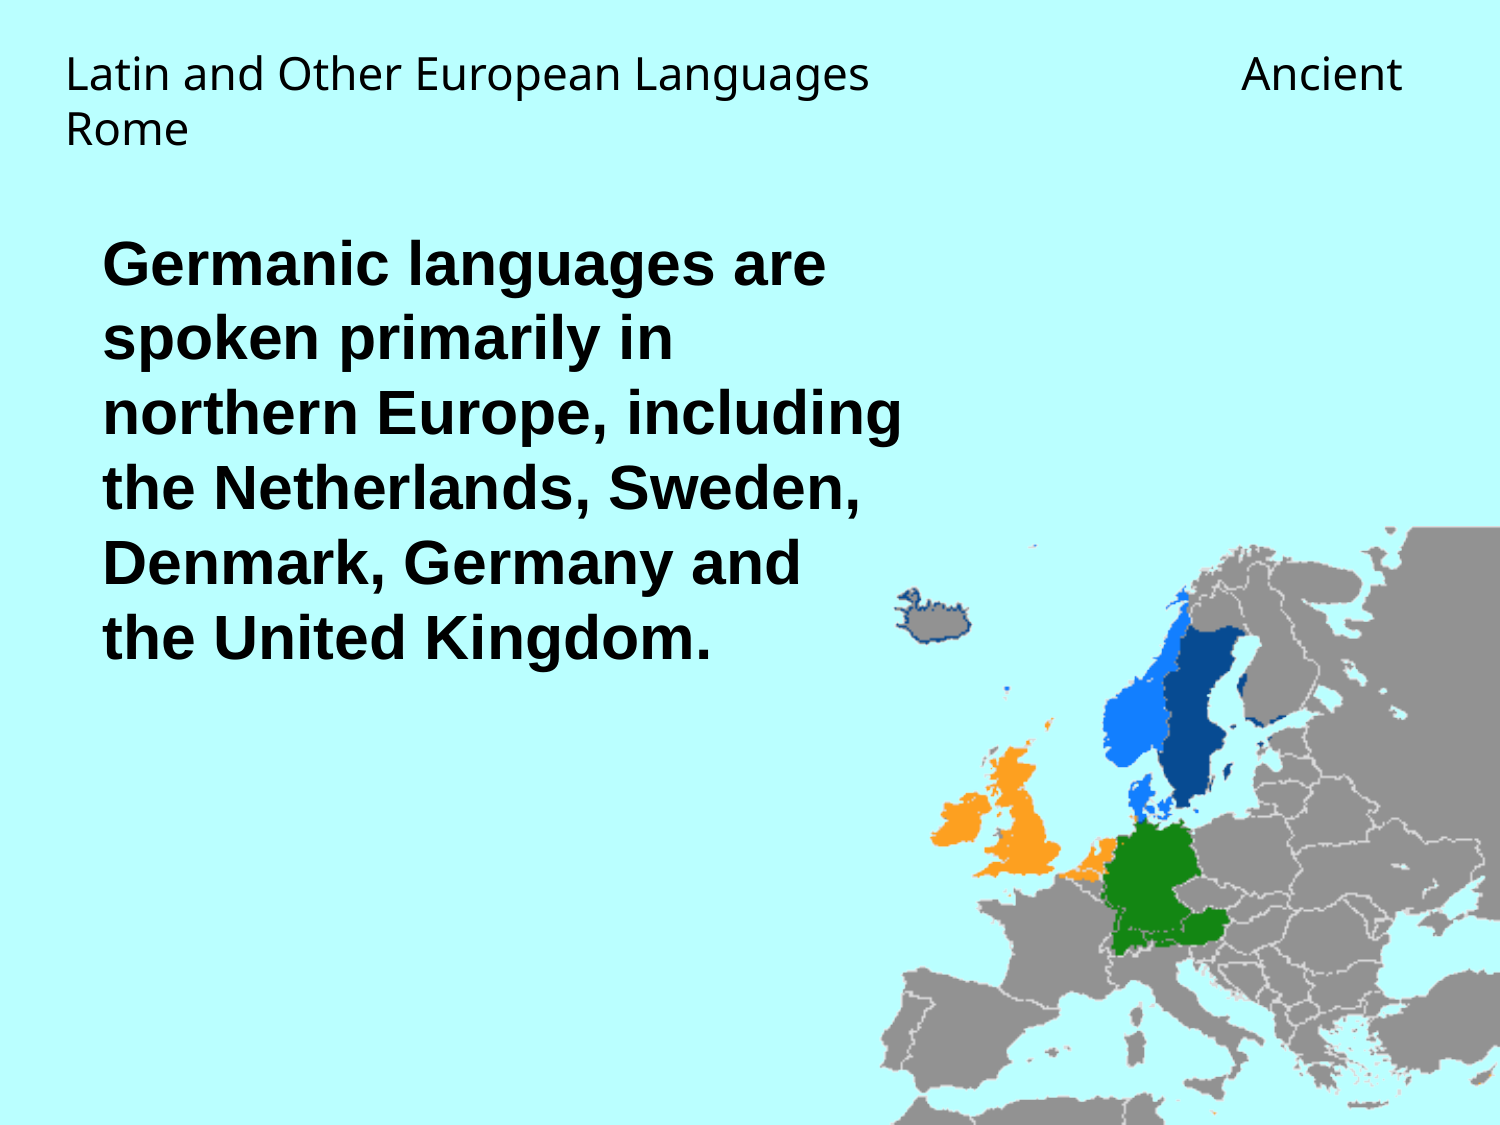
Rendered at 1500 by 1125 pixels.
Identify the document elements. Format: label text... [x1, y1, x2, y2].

picture [874, 526, 1500, 1125]
text_box Germanic languages are spoken primarily in northern Europe, including the Netherlands, Sweden, Denmark, Germany and the United Kingdom. [87, 214, 925, 680]
text_box Latin and Other European Languages Ancient Rome [49, 37, 1475, 163]
